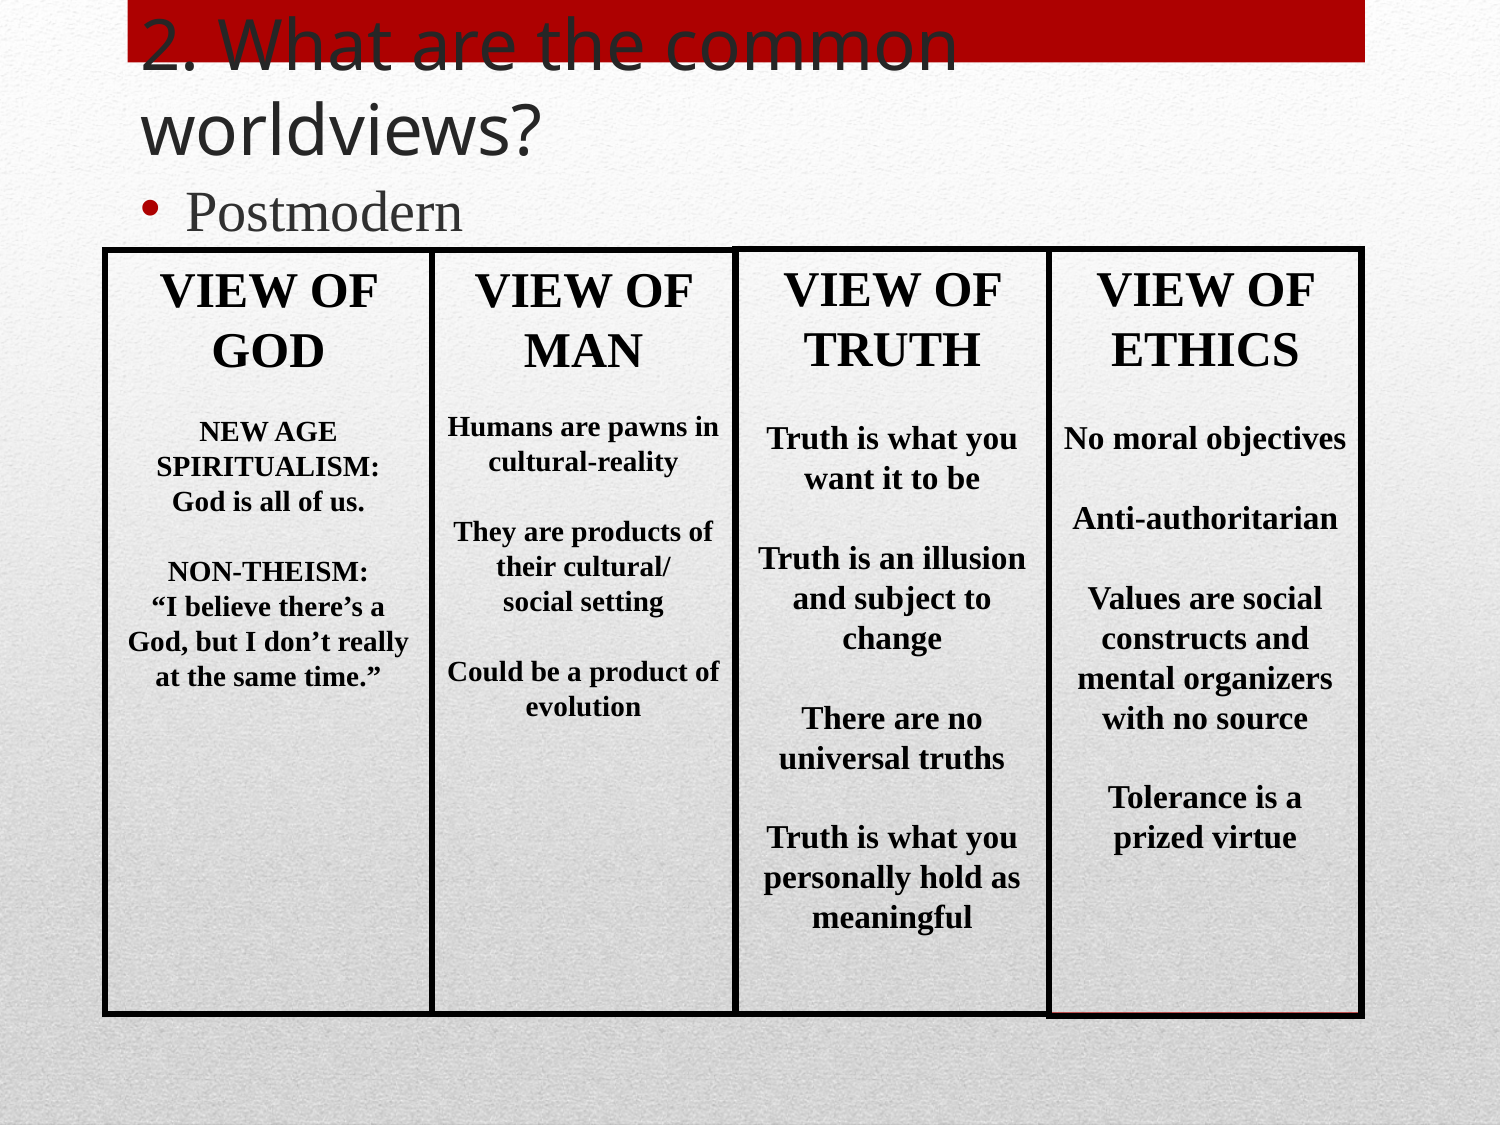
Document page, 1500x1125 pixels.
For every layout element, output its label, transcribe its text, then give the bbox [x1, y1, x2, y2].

text_box VIEW OF ETHICS No moral objectives Anti-authoritarian Values are social constructs and mental organizers with no source Tolerance is a prized virtue [1049, 249, 1362, 1017]
text_box VIEW OF GOD NEW AGE SPIRITUALISM: God is all of us. NON-THEISM: “I believe there’s a God, but I don’t really at the same time.” [105, 250, 431, 1014]
title 2. What are the common worldviews? [125, 0, 1311, 178]
list Postmodern [125, 121, 605, 250]
text_box VIEW OF TRUTH Truth is what you want it to be Truth is an illusion and subject to change There are no universal truths Truth is what you personally hold as meaningful [735, 249, 1049, 1014]
text_box VIEW OF MAN Humans are pawns in cultural-reality They are products of their cultural/ social setting Could be a product of evolution [431, 250, 736, 1015]
